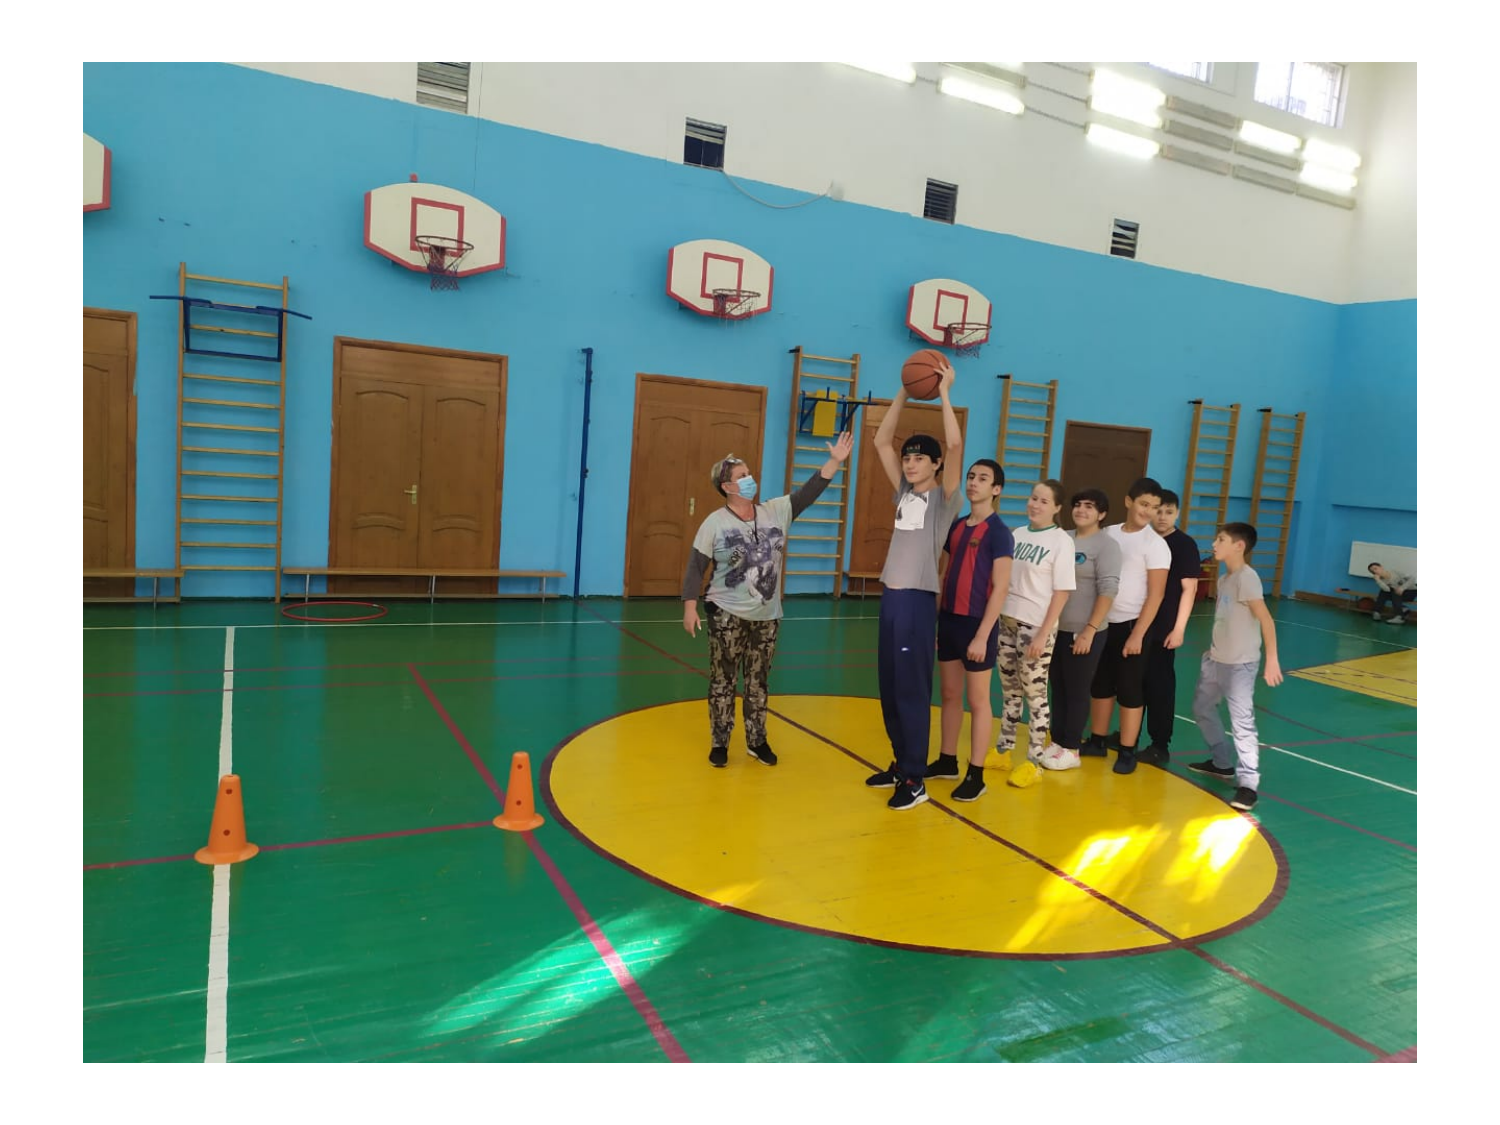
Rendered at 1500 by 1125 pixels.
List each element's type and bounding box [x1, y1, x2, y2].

picture [83, 62, 1417, 1063]
